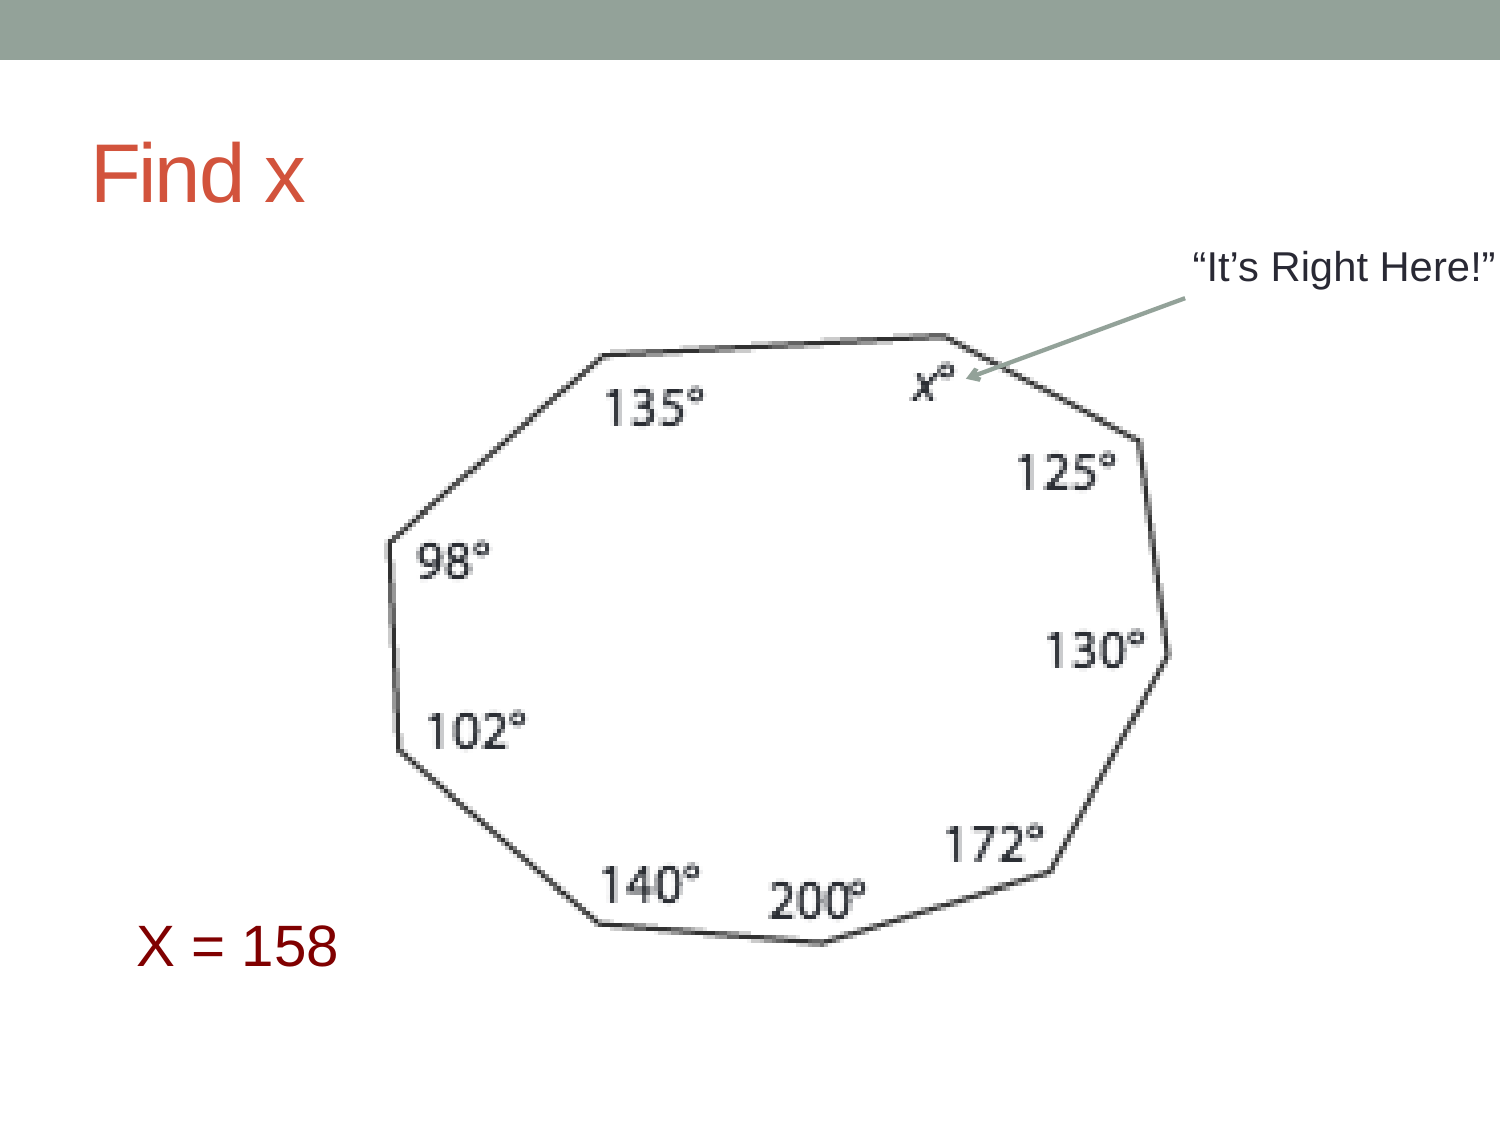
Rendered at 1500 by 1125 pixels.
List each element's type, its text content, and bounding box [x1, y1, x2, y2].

text_box X = 158 [121, 901, 276, 986]
picture [279, 232, 1327, 1078]
title Find x [75, 87, 1425, 250]
text_box “It’s Right Here!” [1332, 232, 1500, 298]
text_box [965, 297, 1186, 379]
